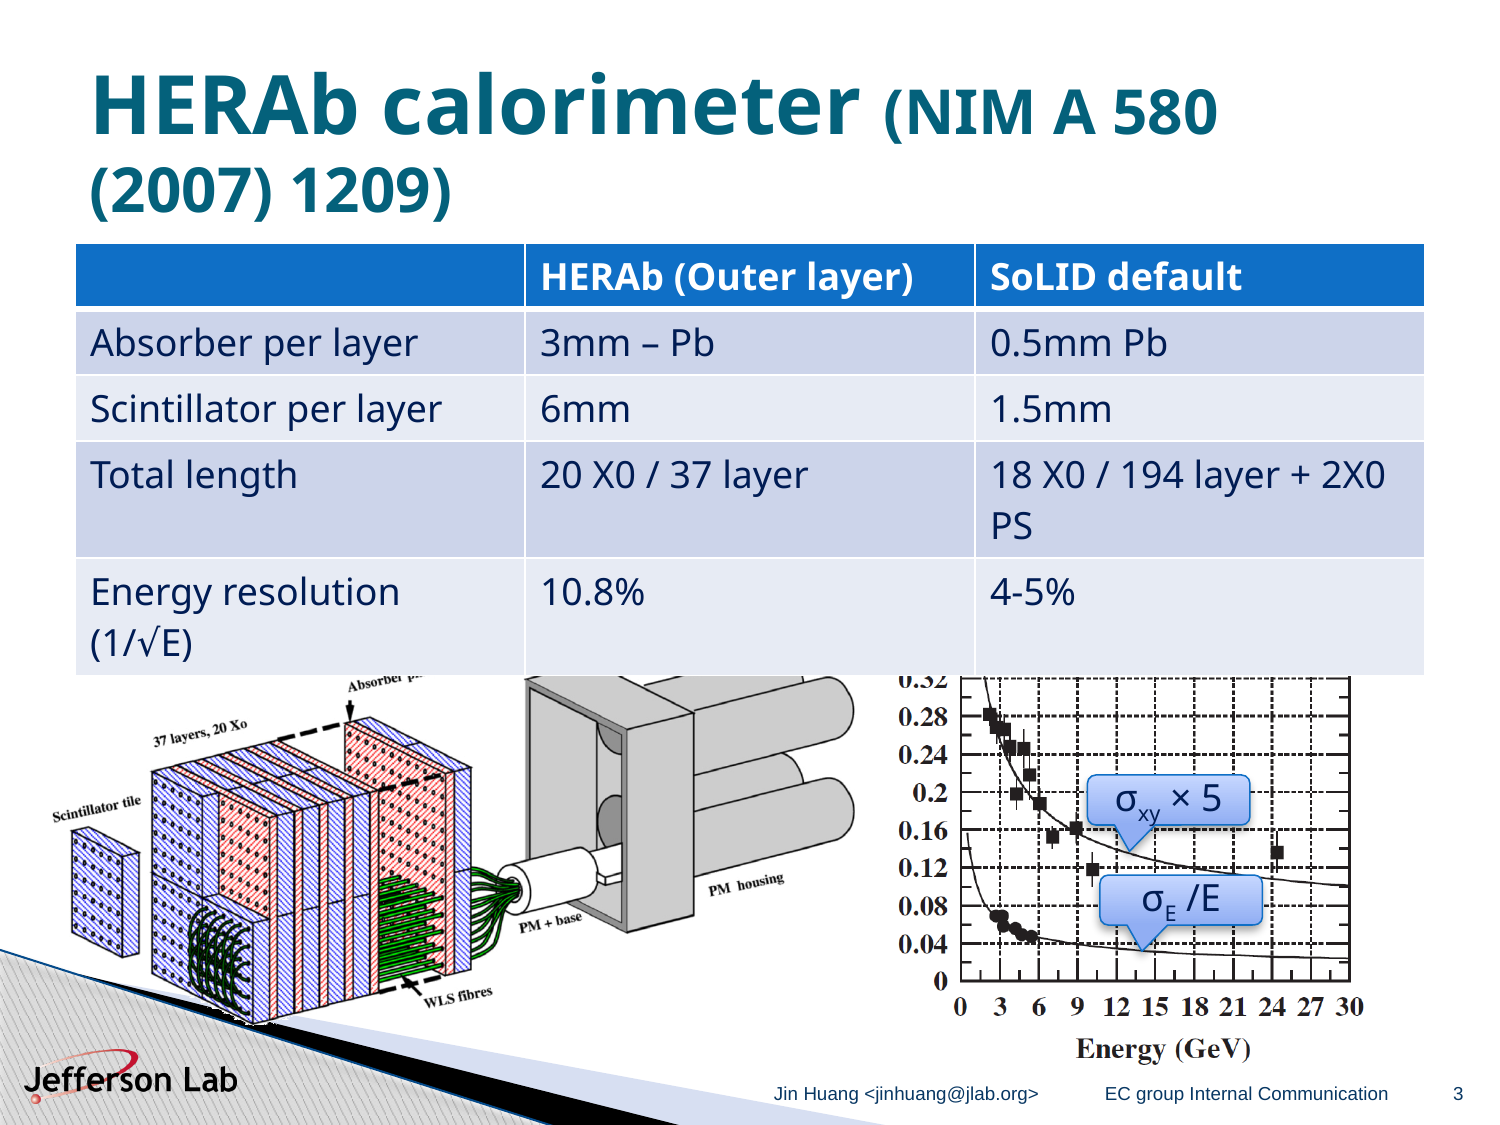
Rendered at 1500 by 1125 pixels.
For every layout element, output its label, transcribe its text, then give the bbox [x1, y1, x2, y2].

table_cell 1.5mm [976, 376, 1424, 440]
table_cell 20 X0 / 37 layer [526, 442, 974, 557]
table_cell Absorber per layer [76, 312, 524, 374]
table_cell Total length [76, 442, 524, 557]
table_header SoLID default [976, 244, 1424, 306]
footer Jin Huang <jinhuang@jlab.org> [737, 1051, 1075, 1112]
slide_number 3 [1418, 1051, 1479, 1112]
table_header [76, 244, 524, 306]
table_header HERAb (Outer layer) [526, 244, 974, 306]
table_cell 10.8% [526, 559, 974, 629]
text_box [874, 562, 1380, 1080]
picture [37, 624, 863, 1033]
slide_number EC group Internal Communication [1075, 1051, 1418, 1112]
table_cell 3mm – Pb [526, 312, 974, 374]
table_cell 0.5mm Pb [976, 312, 1424, 374]
table_cell 4-5% [976, 559, 1424, 675]
picture [24, 1049, 237, 1104]
table_cell Scintillator per layer [76, 376, 524, 440]
title HERAb calorimeter (NIM A 580 (2007) 1209) [75, 45, 1425, 233]
table_cell 6mm [526, 376, 974, 440]
table_cell Energy resolution (1/√E) [76, 559, 524, 624]
table_cell 18 X0 / 194 layer + 2X0 PS [976, 442, 1424, 557]
